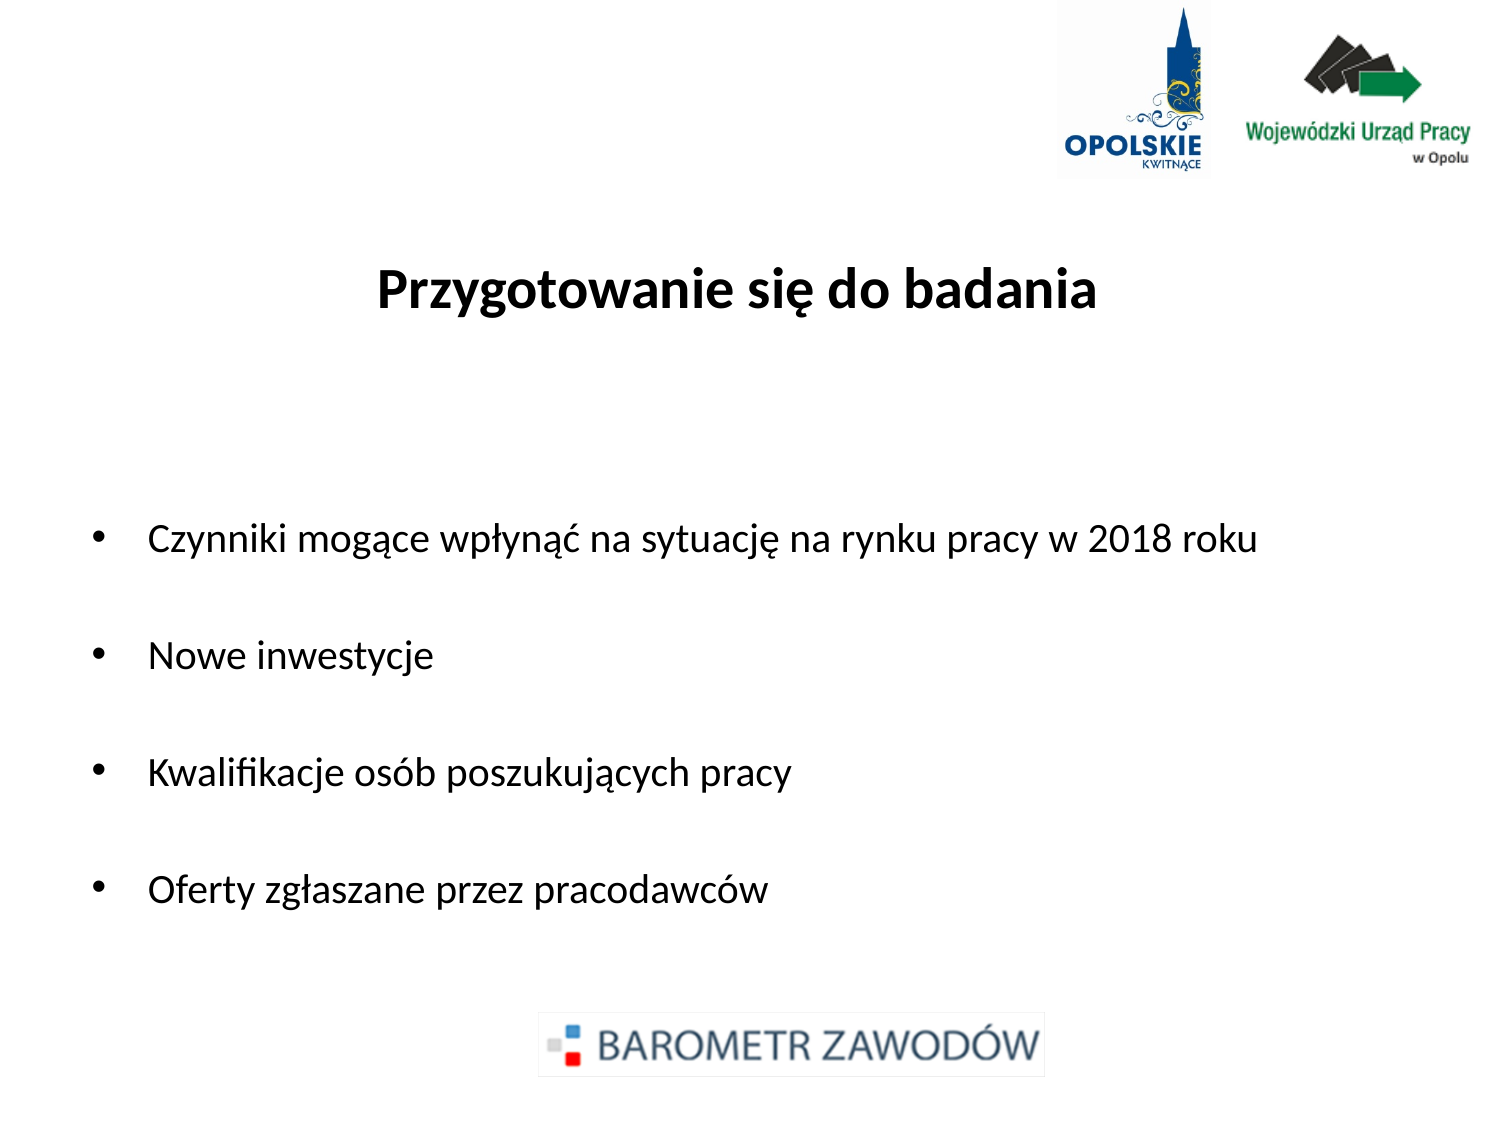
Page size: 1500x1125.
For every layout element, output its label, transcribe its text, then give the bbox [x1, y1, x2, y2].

title Przygotowanie się do badania [100, 196, 1376, 374]
subtitle Czynniki mogące wpłynąć na sytuację na rynku pracy w 2018 roku Nowe inwestycje Kwalifikacje osób poszukujących pracy Oferty zgłaszane przez pracodawców [76, 503, 1436, 965]
picture [537, 1011, 1046, 1078]
picture [1056, 0, 1211, 179]
picture [1234, 30, 1483, 174]
